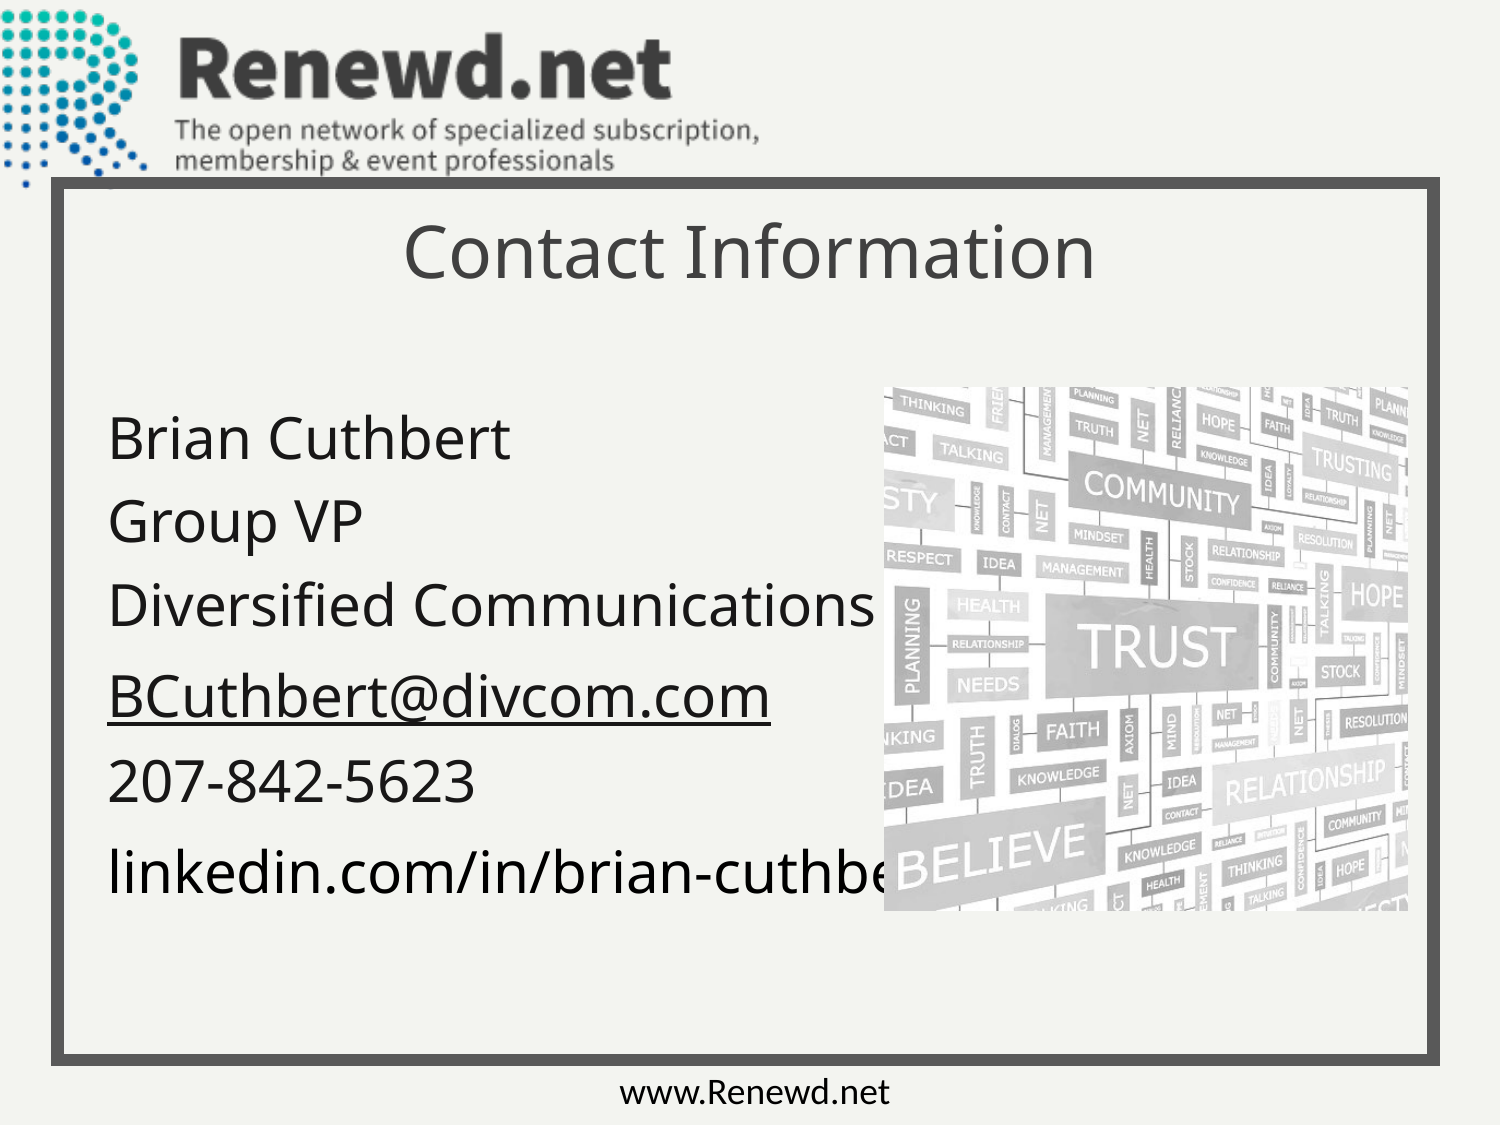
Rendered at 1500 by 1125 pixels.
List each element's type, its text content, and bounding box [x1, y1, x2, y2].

picture [884, 387, 1408, 911]
text_box [57, 182, 1435, 1061]
text_box Brian Cuthbert Group VP Diversified Communications BCuthbert@divcom.com 207-842-5623 linkedin.com/in/brian-cuthbert [92, 401, 1443, 1019]
picture [0, 0, 783, 201]
